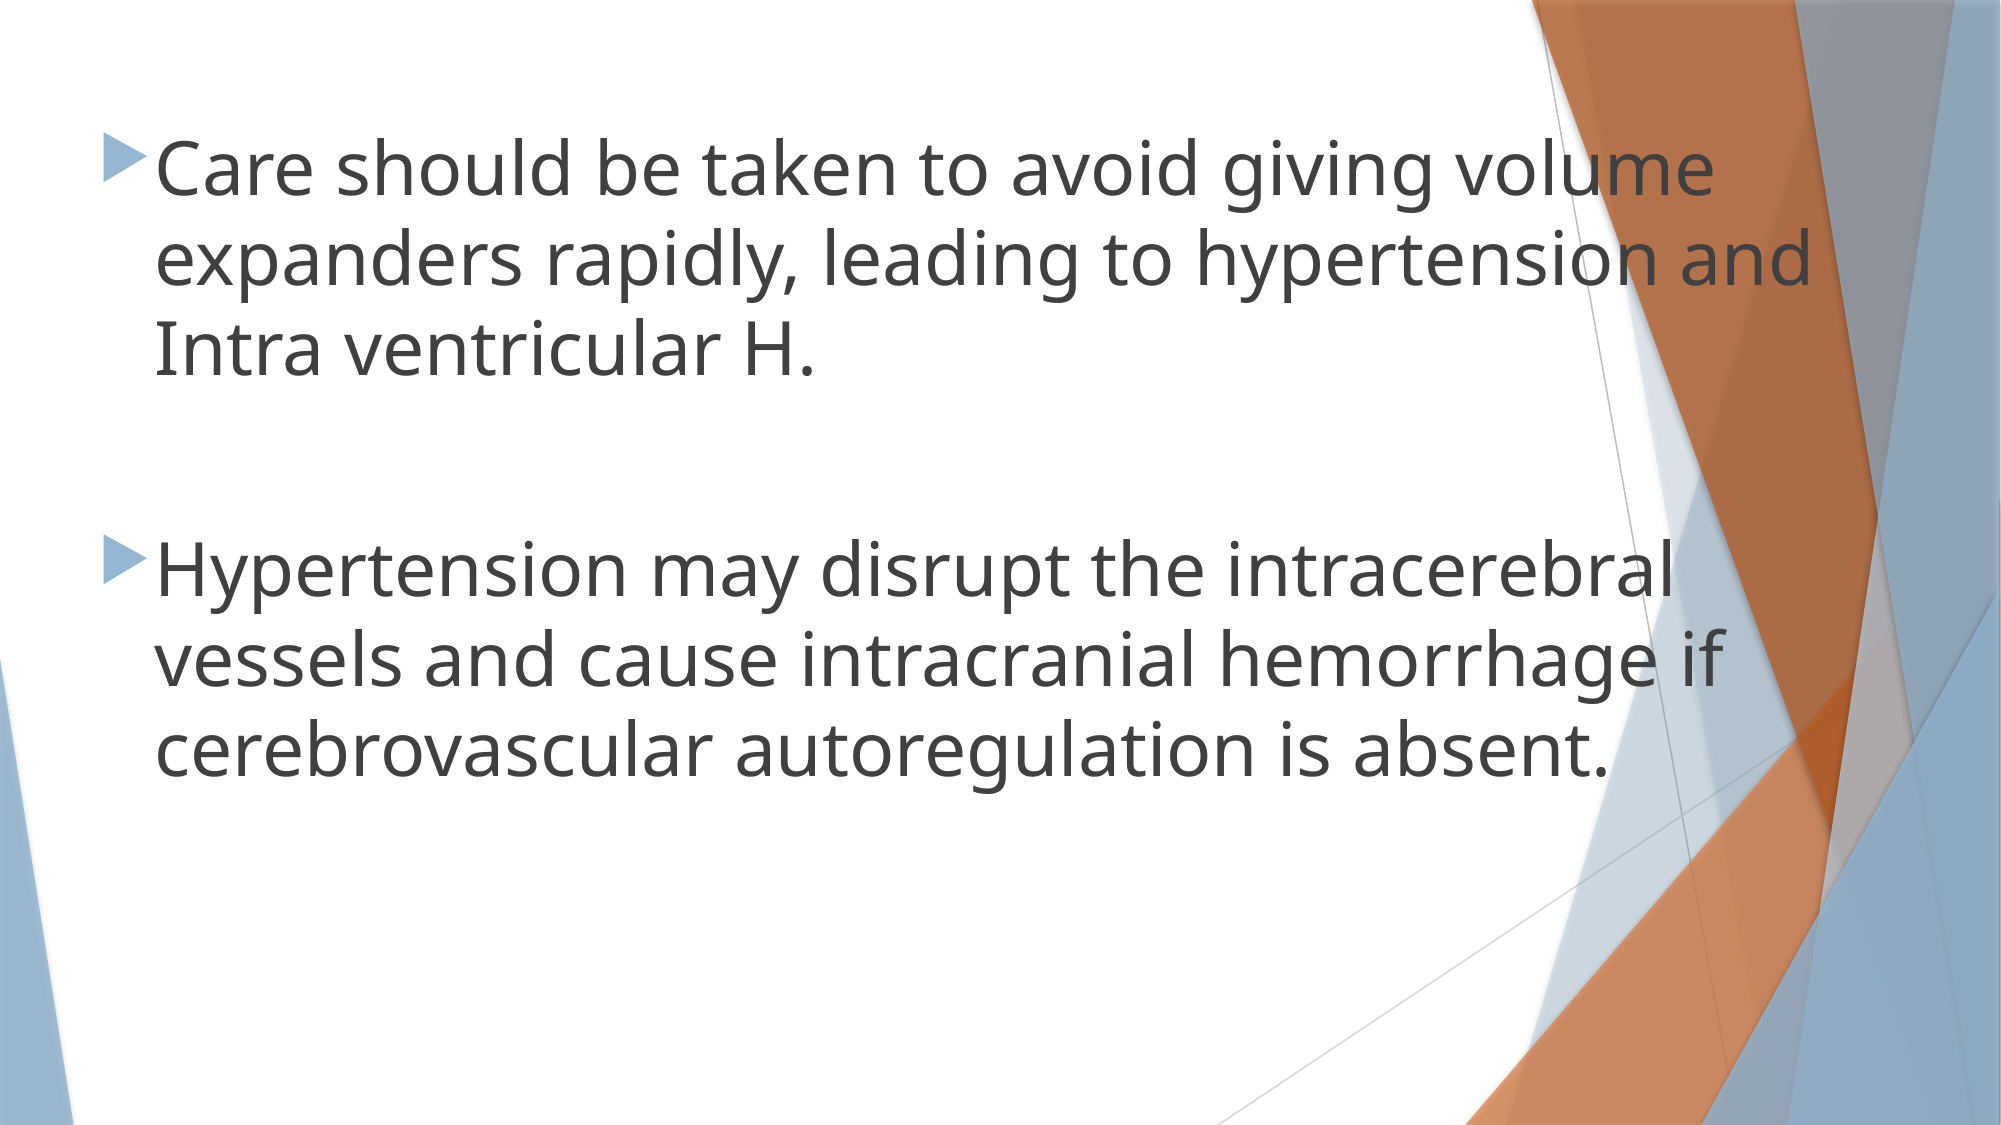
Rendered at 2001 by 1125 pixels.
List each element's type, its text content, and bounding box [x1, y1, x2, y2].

list Care should be taken to avoid giving volume expanders rapidly, leading to hypertension and Intra ventricular H. Hypertension may disrupt the intracerebral vessels and cause intracranial hemorrhage if cerebrovascular autoregulation is absent. [83, 112, 1917, 913]
